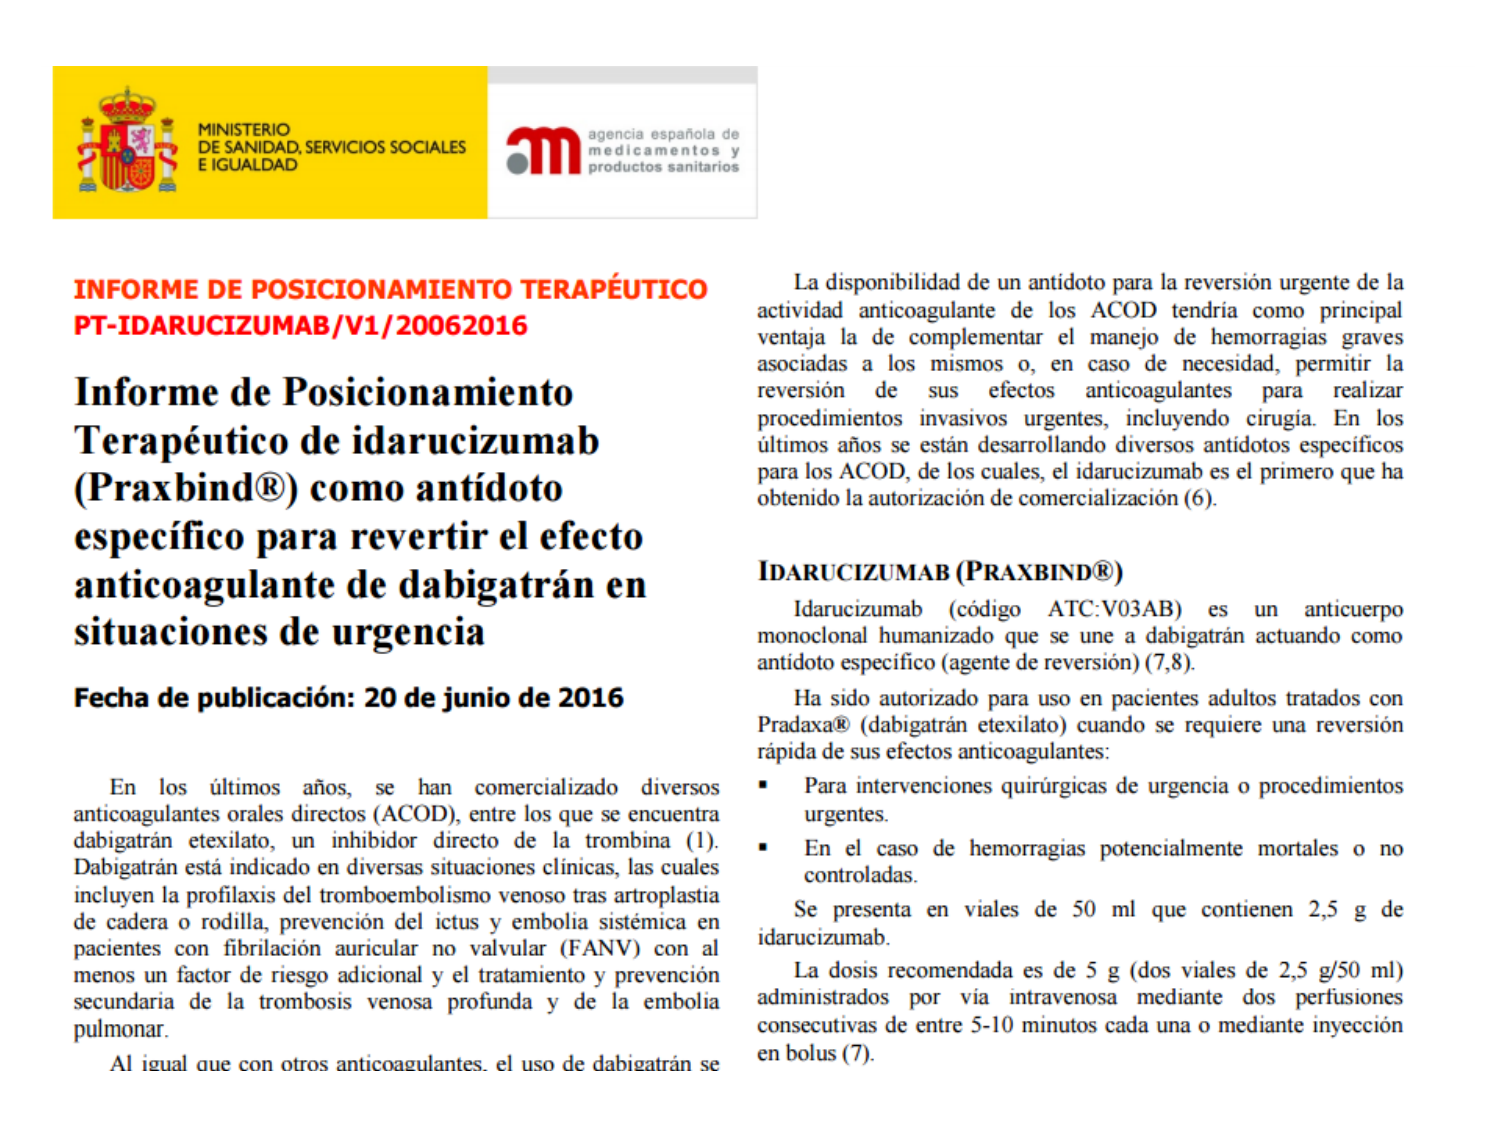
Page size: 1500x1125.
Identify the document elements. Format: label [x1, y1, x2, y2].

picture [41, 66, 1475, 1071]
